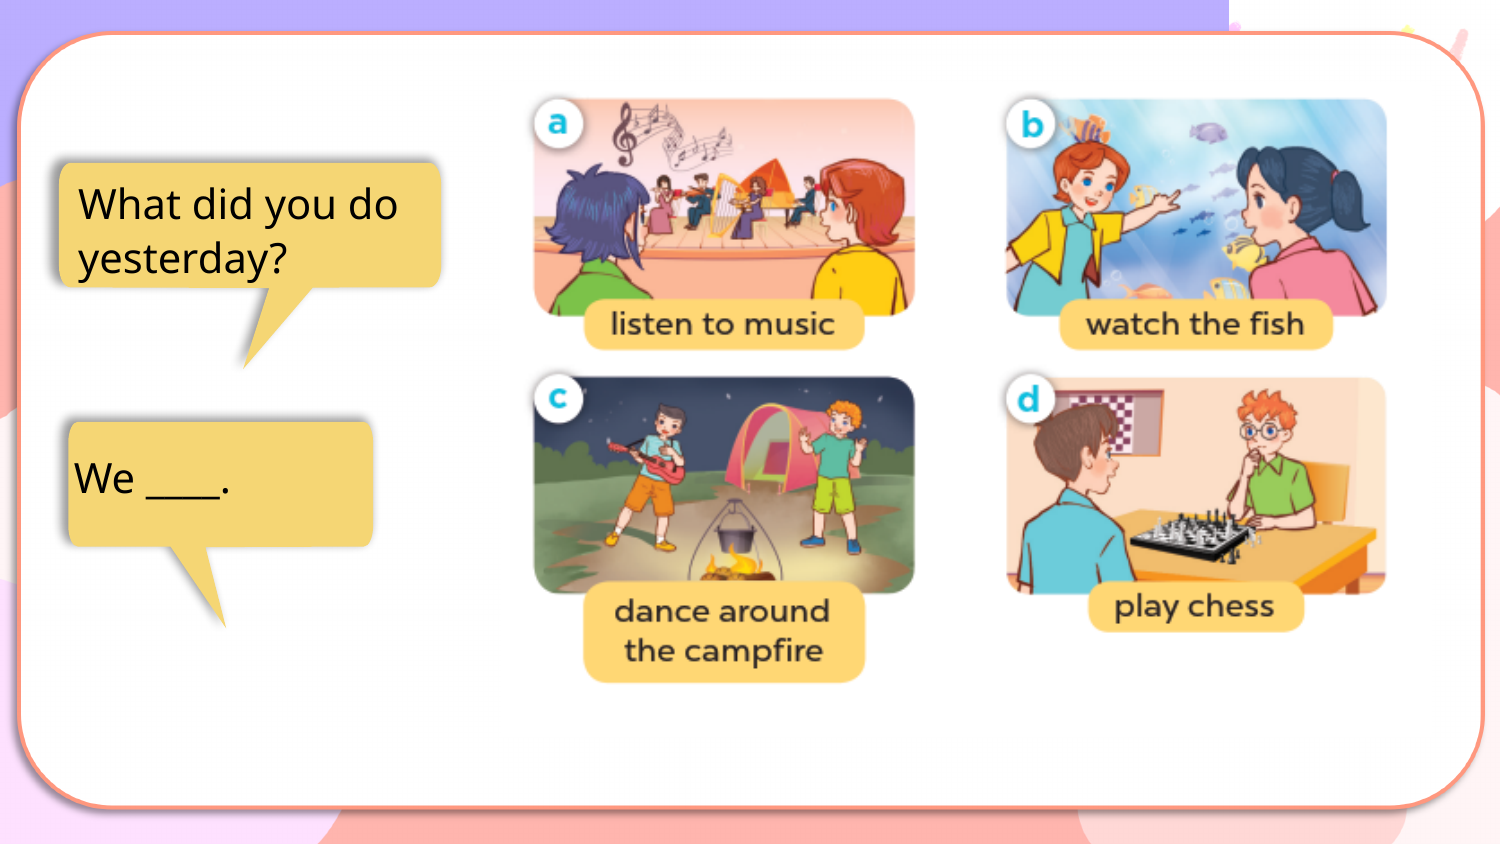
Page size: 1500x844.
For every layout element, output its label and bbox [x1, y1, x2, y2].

picture [0, 0, 1500, 844]
text_box [58, 421, 404, 629]
text_box [58, 162, 486, 370]
